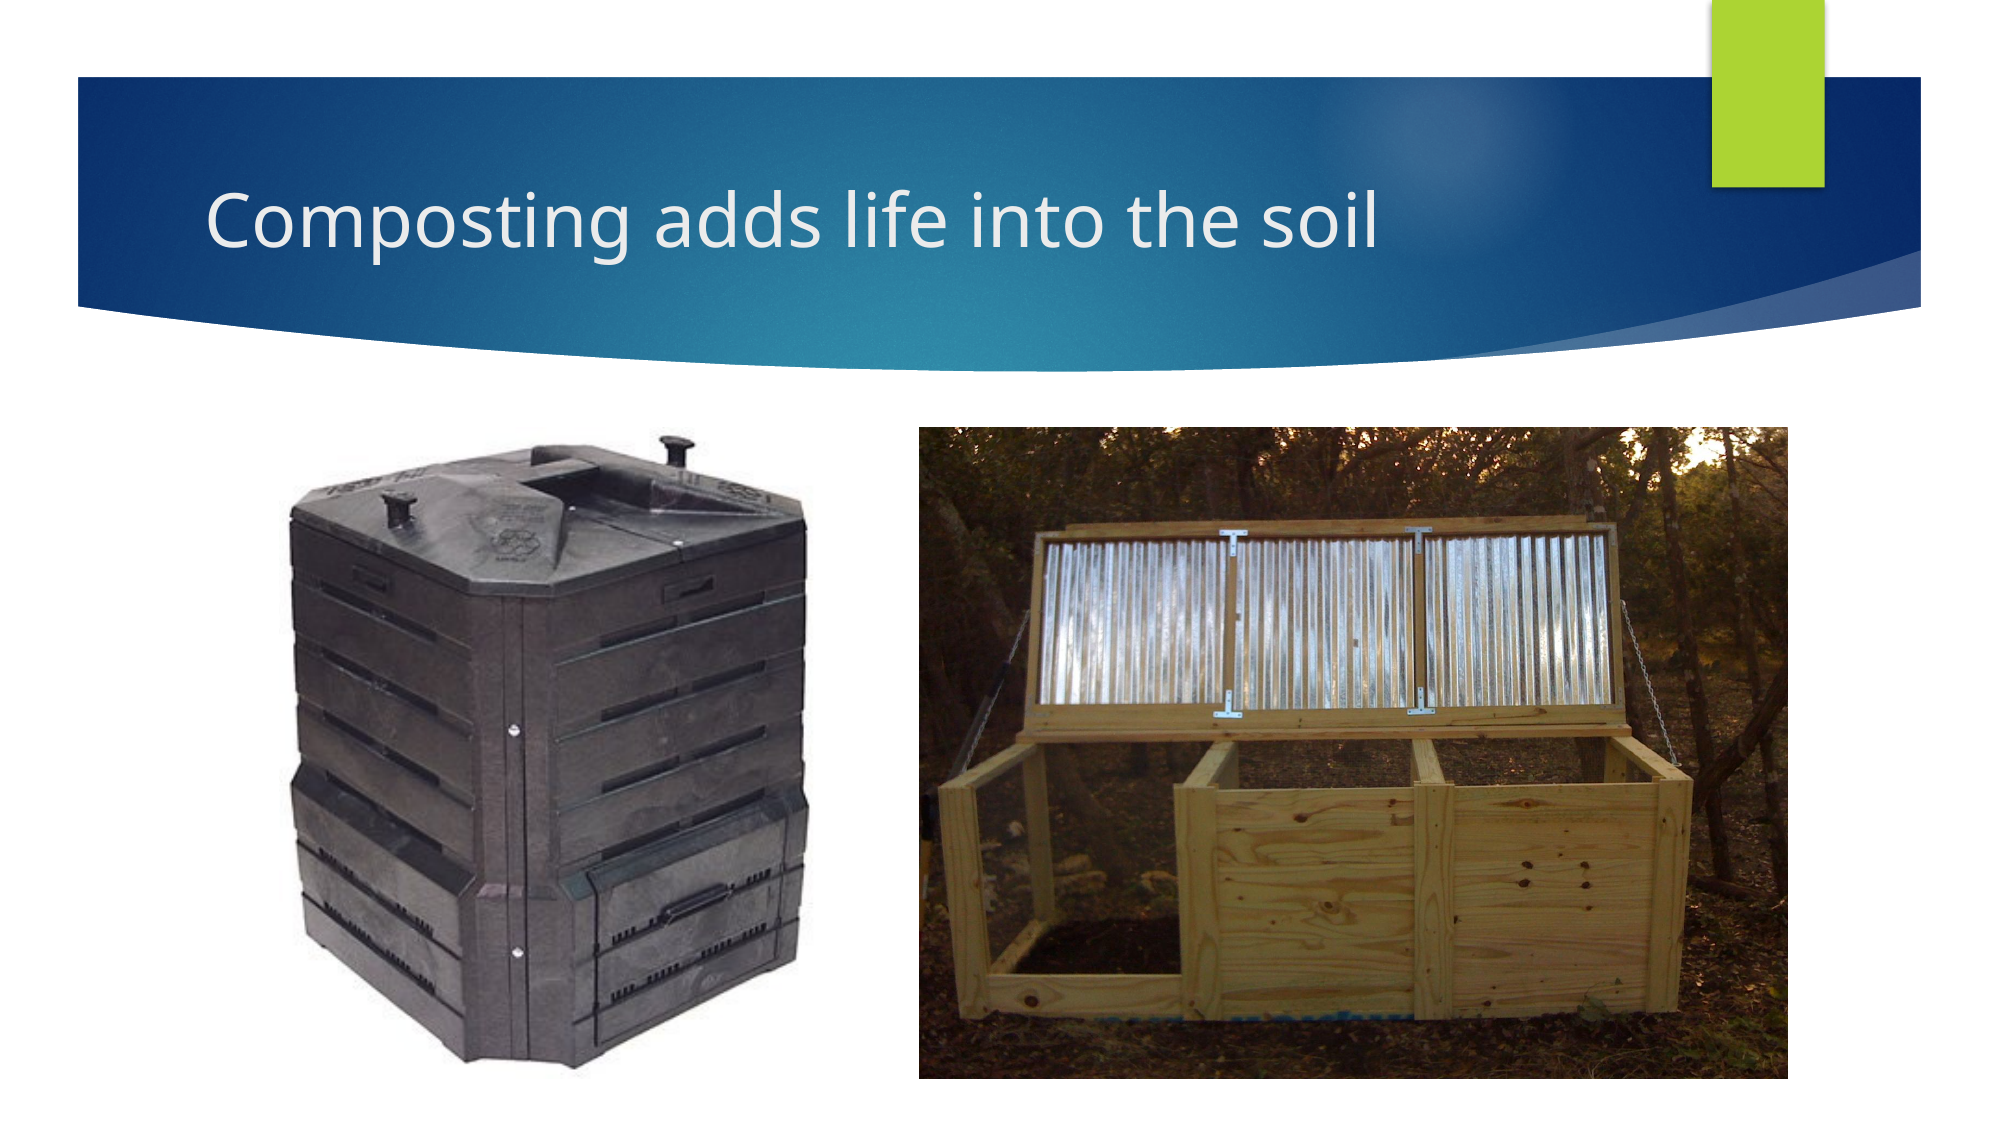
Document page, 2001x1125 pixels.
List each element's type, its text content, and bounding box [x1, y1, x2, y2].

title Composting adds life into the soil [189, 159, 1627, 276]
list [919, 426, 1788, 1079]
picture [79, 78, 1920, 371]
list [279, 426, 817, 1079]
